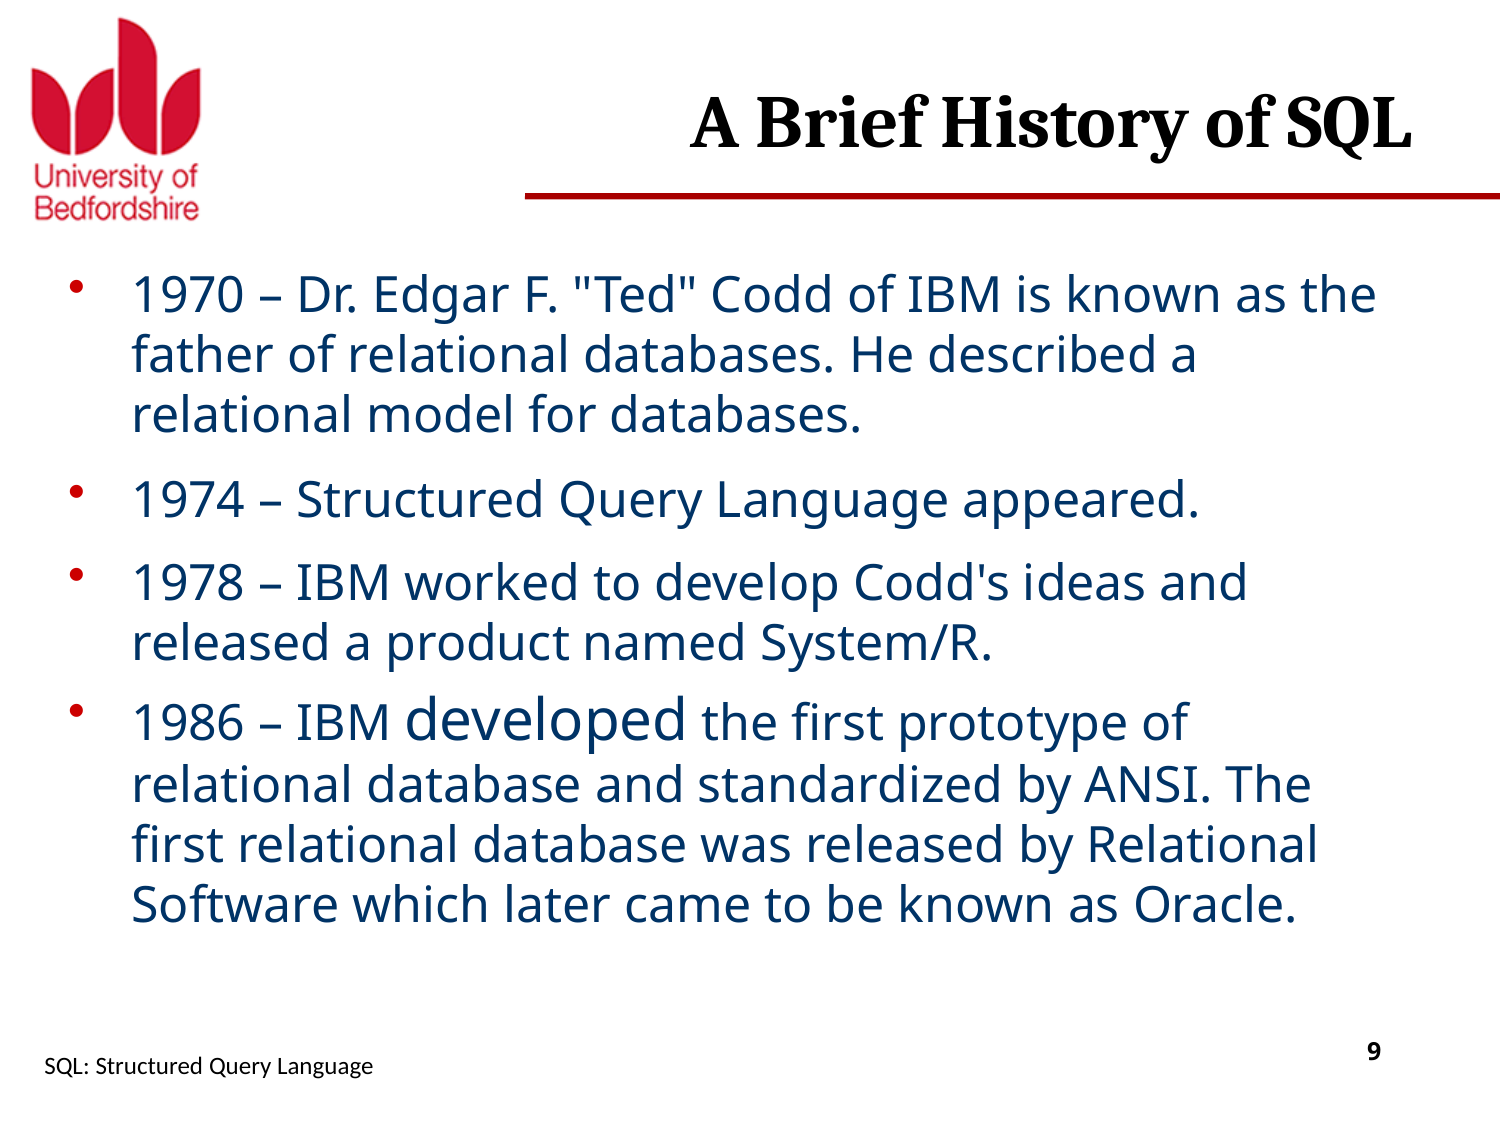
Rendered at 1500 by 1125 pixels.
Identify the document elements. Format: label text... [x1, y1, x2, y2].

list 1970 – Dr. Edgar F. "Ted" Codd of IBM is known as the father of relational databases. He described a relational model for databases. 1974 – Structured Query Language appeared. 1978 – IBM worked to develop Codd's ideas and released a product named System/R. 1986 – IBM developed the first prototype of relational database and standardized by ANSI. The first relational database was released by Relational Software which later came to be known as Oracle. [53, 255, 1413, 1024]
footer SQL: Structured Query Language [29, 1035, 479, 1095]
title A Brief History of SQL [277, 61, 1428, 174]
picture [0, 0, 237, 236]
